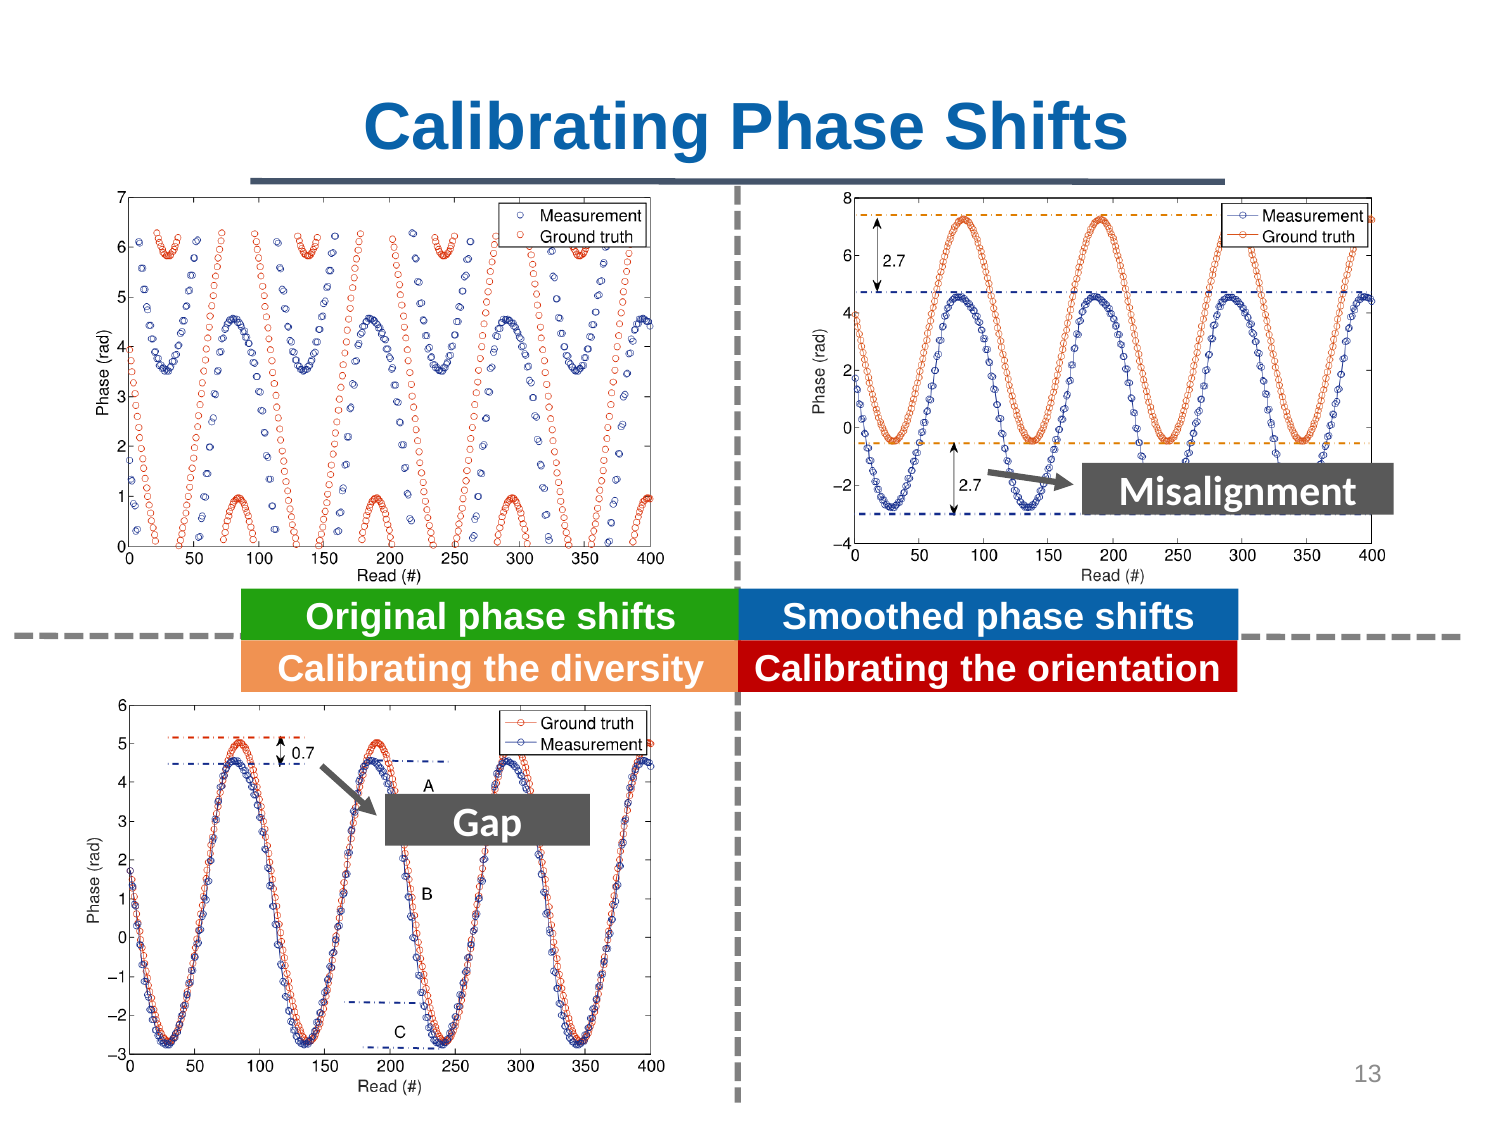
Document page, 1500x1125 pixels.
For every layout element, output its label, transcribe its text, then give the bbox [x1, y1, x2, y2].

picture [86, 181, 674, 589]
slide_number 13 [1059, 1042, 1397, 1103]
text_box Calibrating Phase Shifts [348, 75, 1145, 170]
text_box Smoothed phase shifts [738, 588, 1239, 635]
text_box Original phase shifts [240, 588, 737, 635]
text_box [987, 471, 1074, 485]
text_box Calibrating the diversity [240, 639, 737, 693]
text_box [321, 765, 377, 816]
picture [801, 183, 1394, 589]
picture [77, 691, 674, 1099]
text_box Calibrating the orientation [738, 639, 1238, 693]
